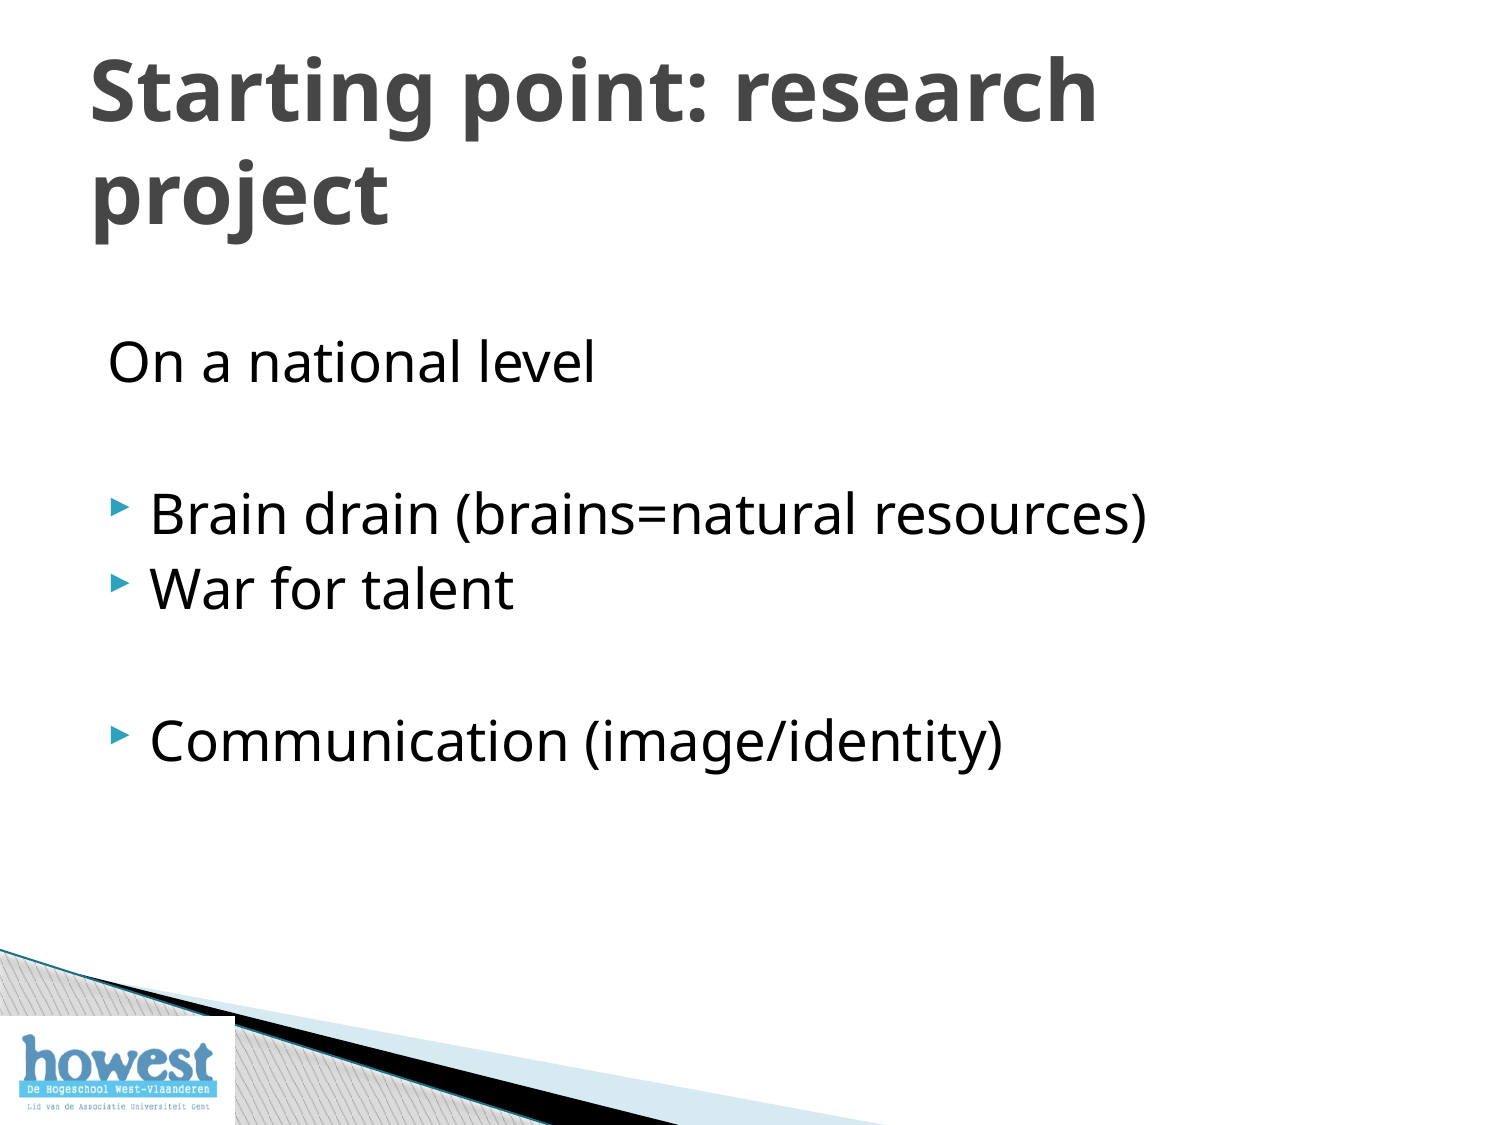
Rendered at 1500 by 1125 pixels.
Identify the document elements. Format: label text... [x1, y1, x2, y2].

title Starting point: research project [75, 45, 1425, 233]
picture [0, 1016, 235, 1125]
list On a national level Brain drain (brains=natural resources) War for talent Communication (image/identity) [75, 243, 1425, 986]
